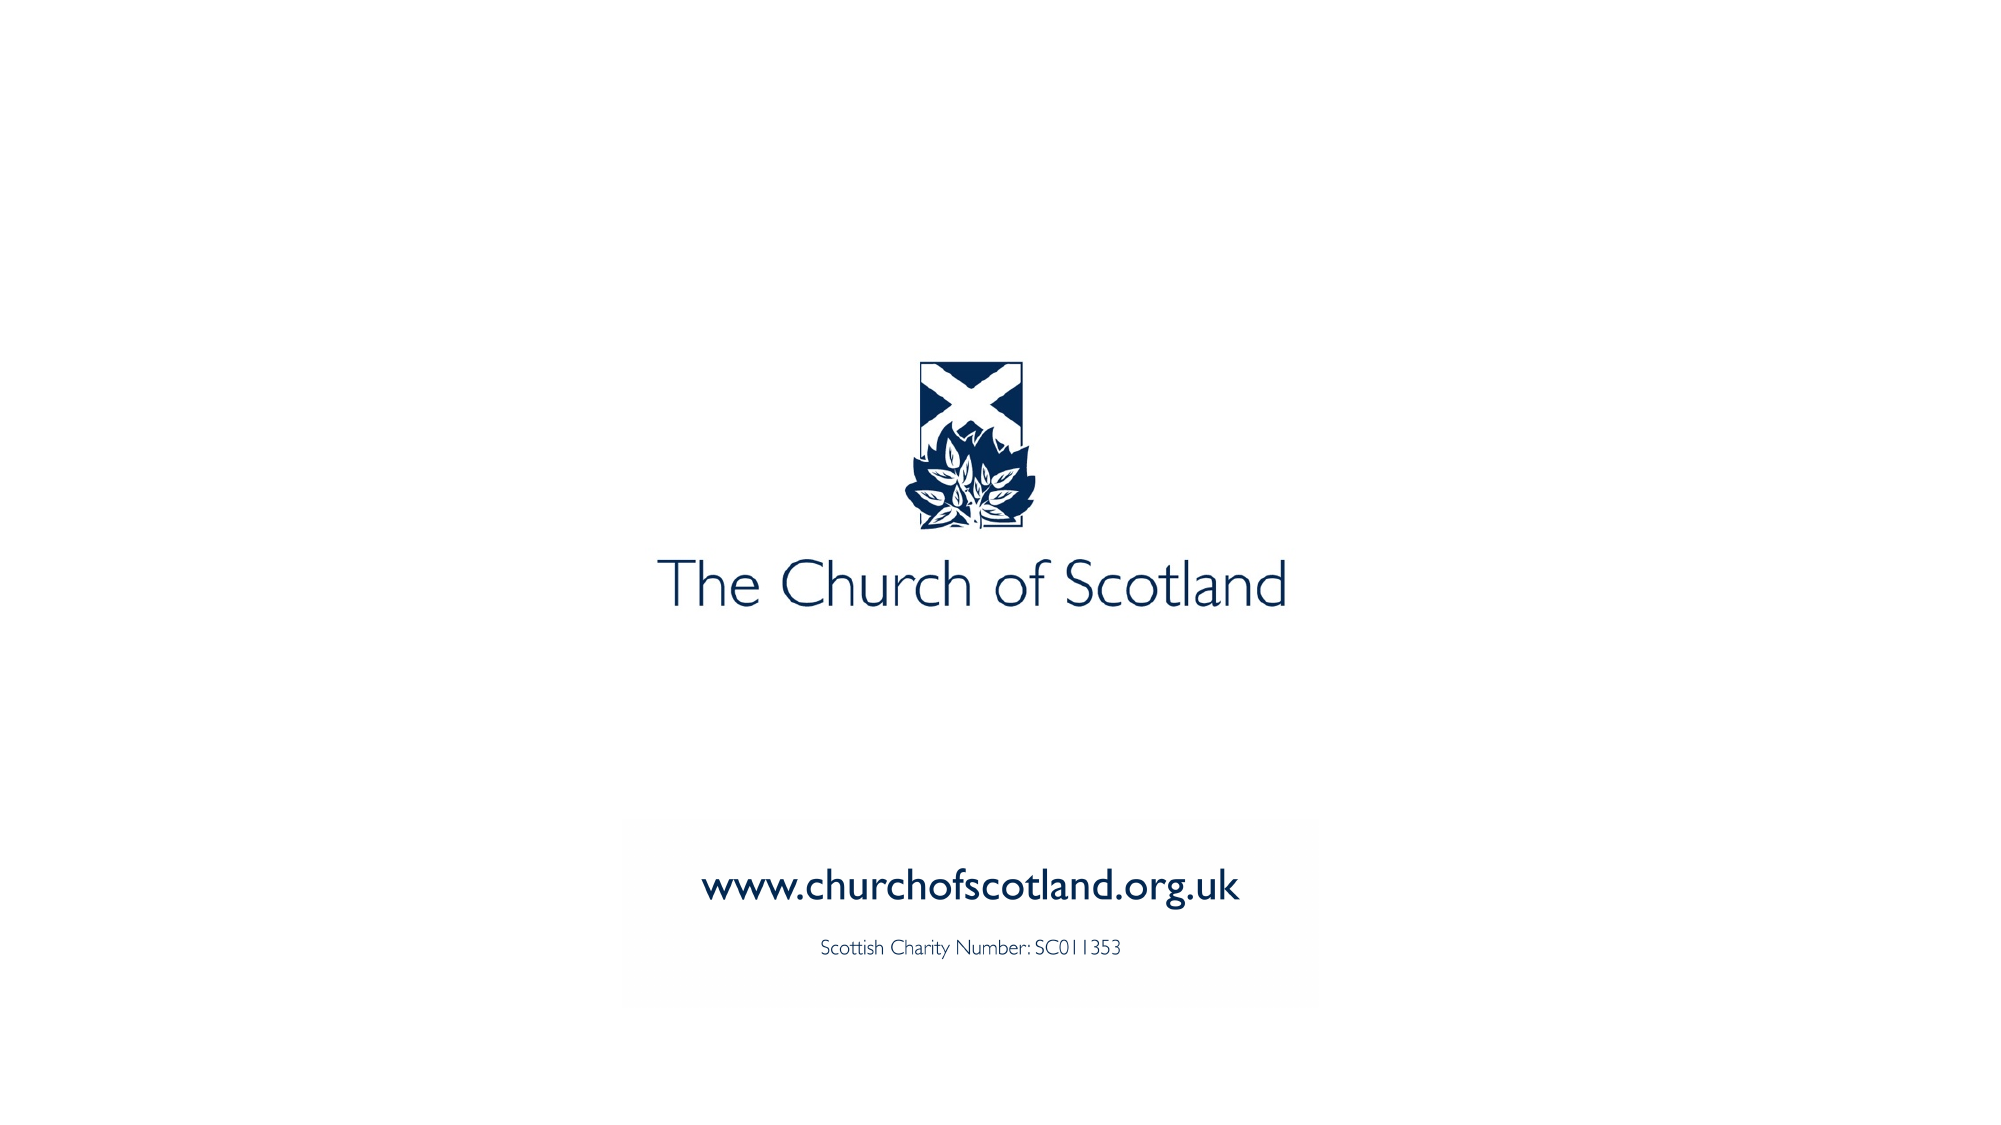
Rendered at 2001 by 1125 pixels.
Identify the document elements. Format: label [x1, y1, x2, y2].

picture [621, 819, 1320, 1008]
picture [644, 349, 1297, 618]
